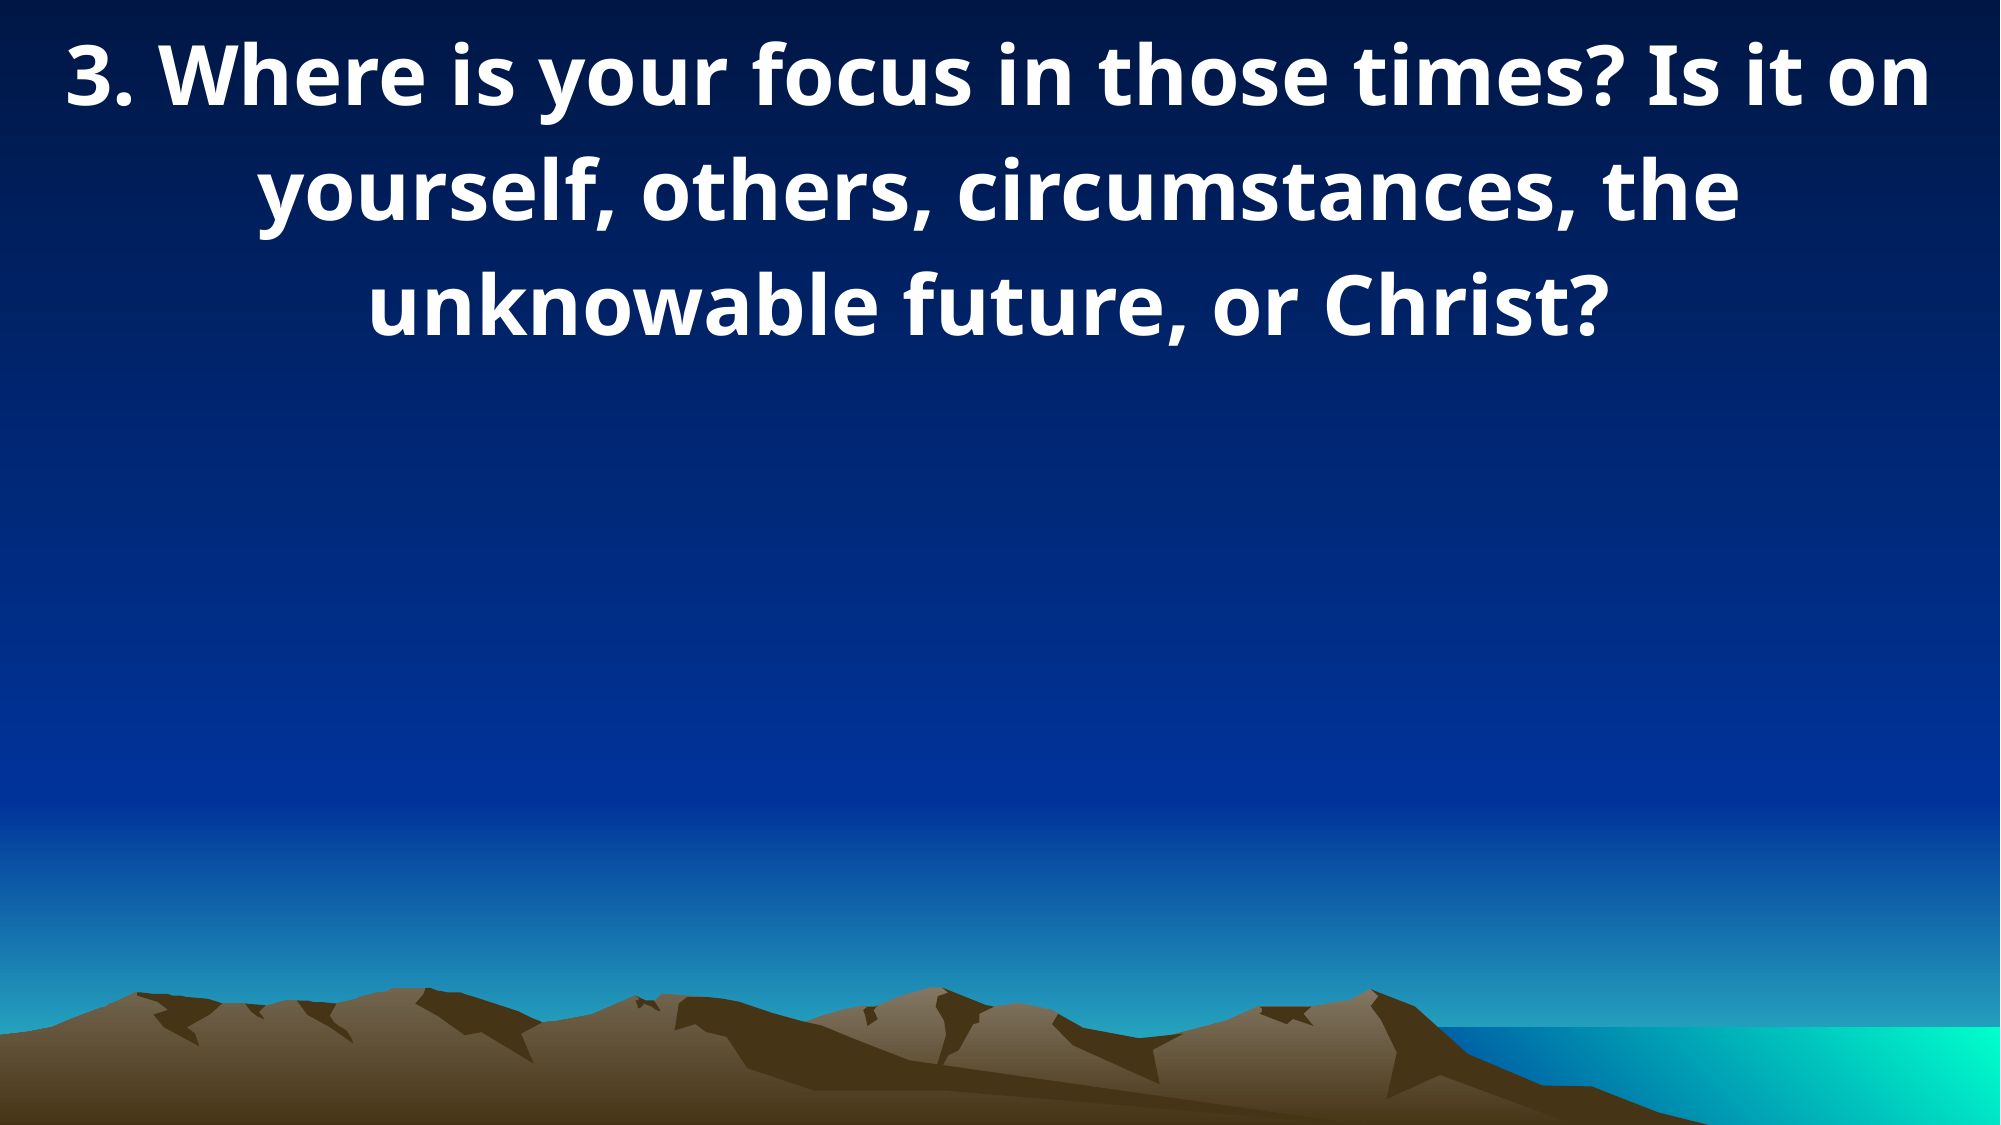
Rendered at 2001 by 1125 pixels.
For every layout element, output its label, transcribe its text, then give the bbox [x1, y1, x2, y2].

text_box 3. Where is your focus in those times? Is it on yourself, others, circumstances, the unknowable future, or Christ? [12, 0, 1988, 825]
